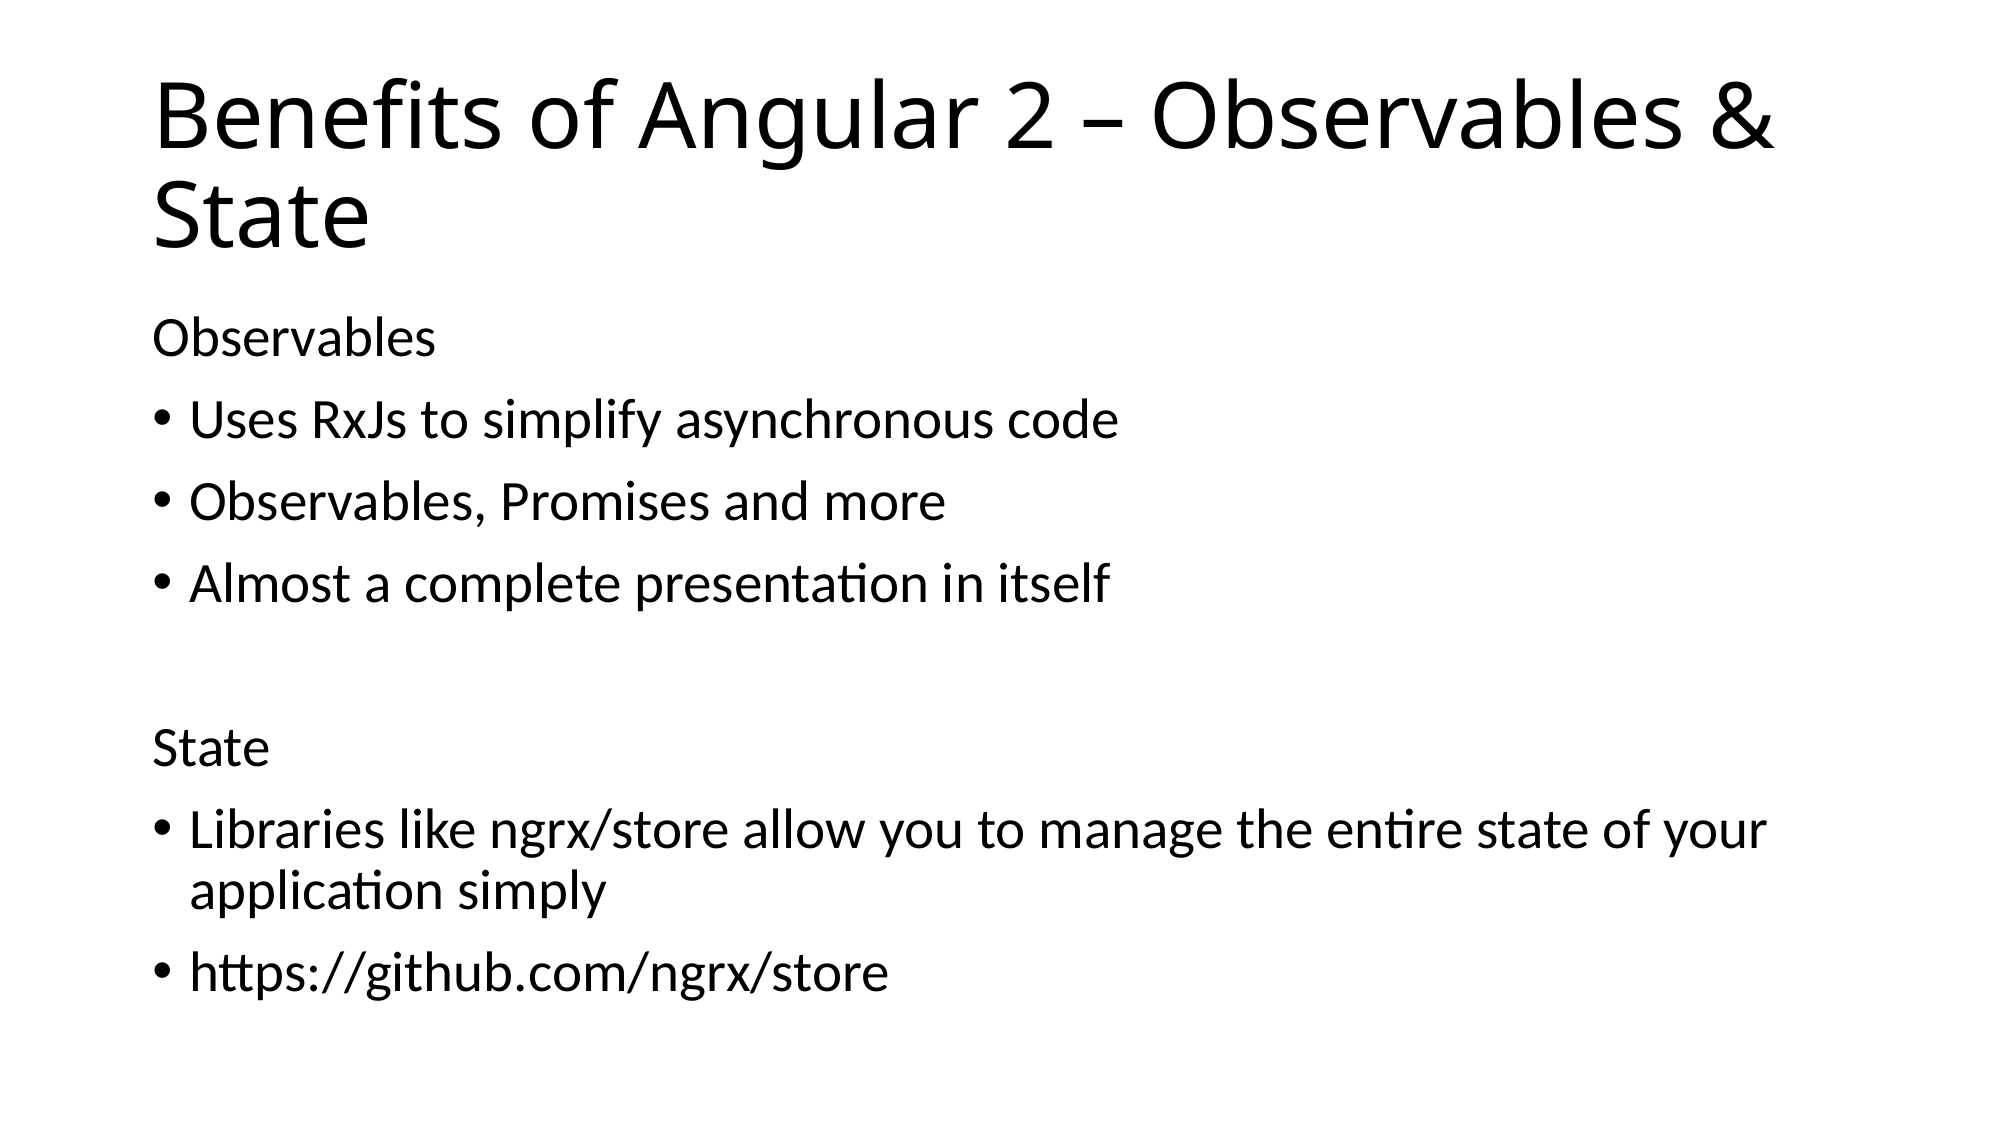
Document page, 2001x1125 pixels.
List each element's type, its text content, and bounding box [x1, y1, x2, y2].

title Benefits of Angular 2 – Observables & State [137, 59, 1863, 278]
list Observables Uses RxJs to simplify asynchronous code Observables, Promises and more Almost a complete presentation in itself State Libraries like ngrx/store allow you to manage the entire state of your application simply https://github.com/ngrx/store [137, 299, 1863, 1014]
